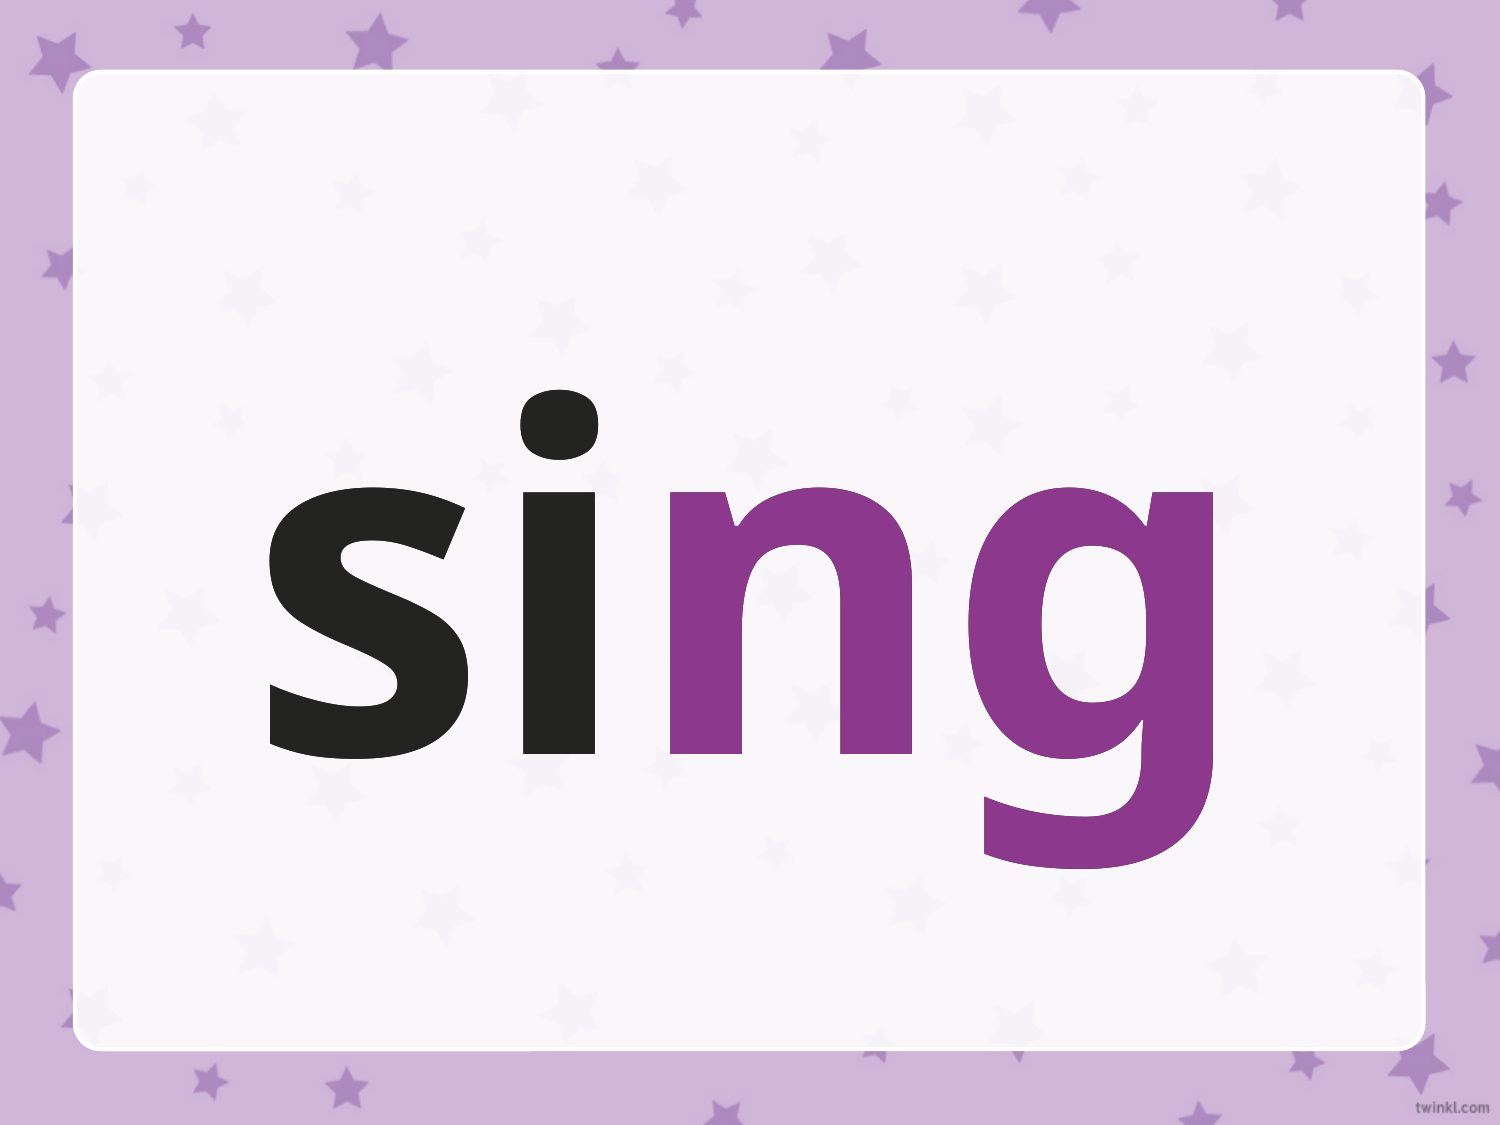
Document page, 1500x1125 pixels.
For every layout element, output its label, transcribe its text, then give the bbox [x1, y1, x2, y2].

text_box sing [123, 125, 1376, 1000]
text_box [1382, 1085, 1500, 1125]
picture [0, 0, 1500, 1125]
